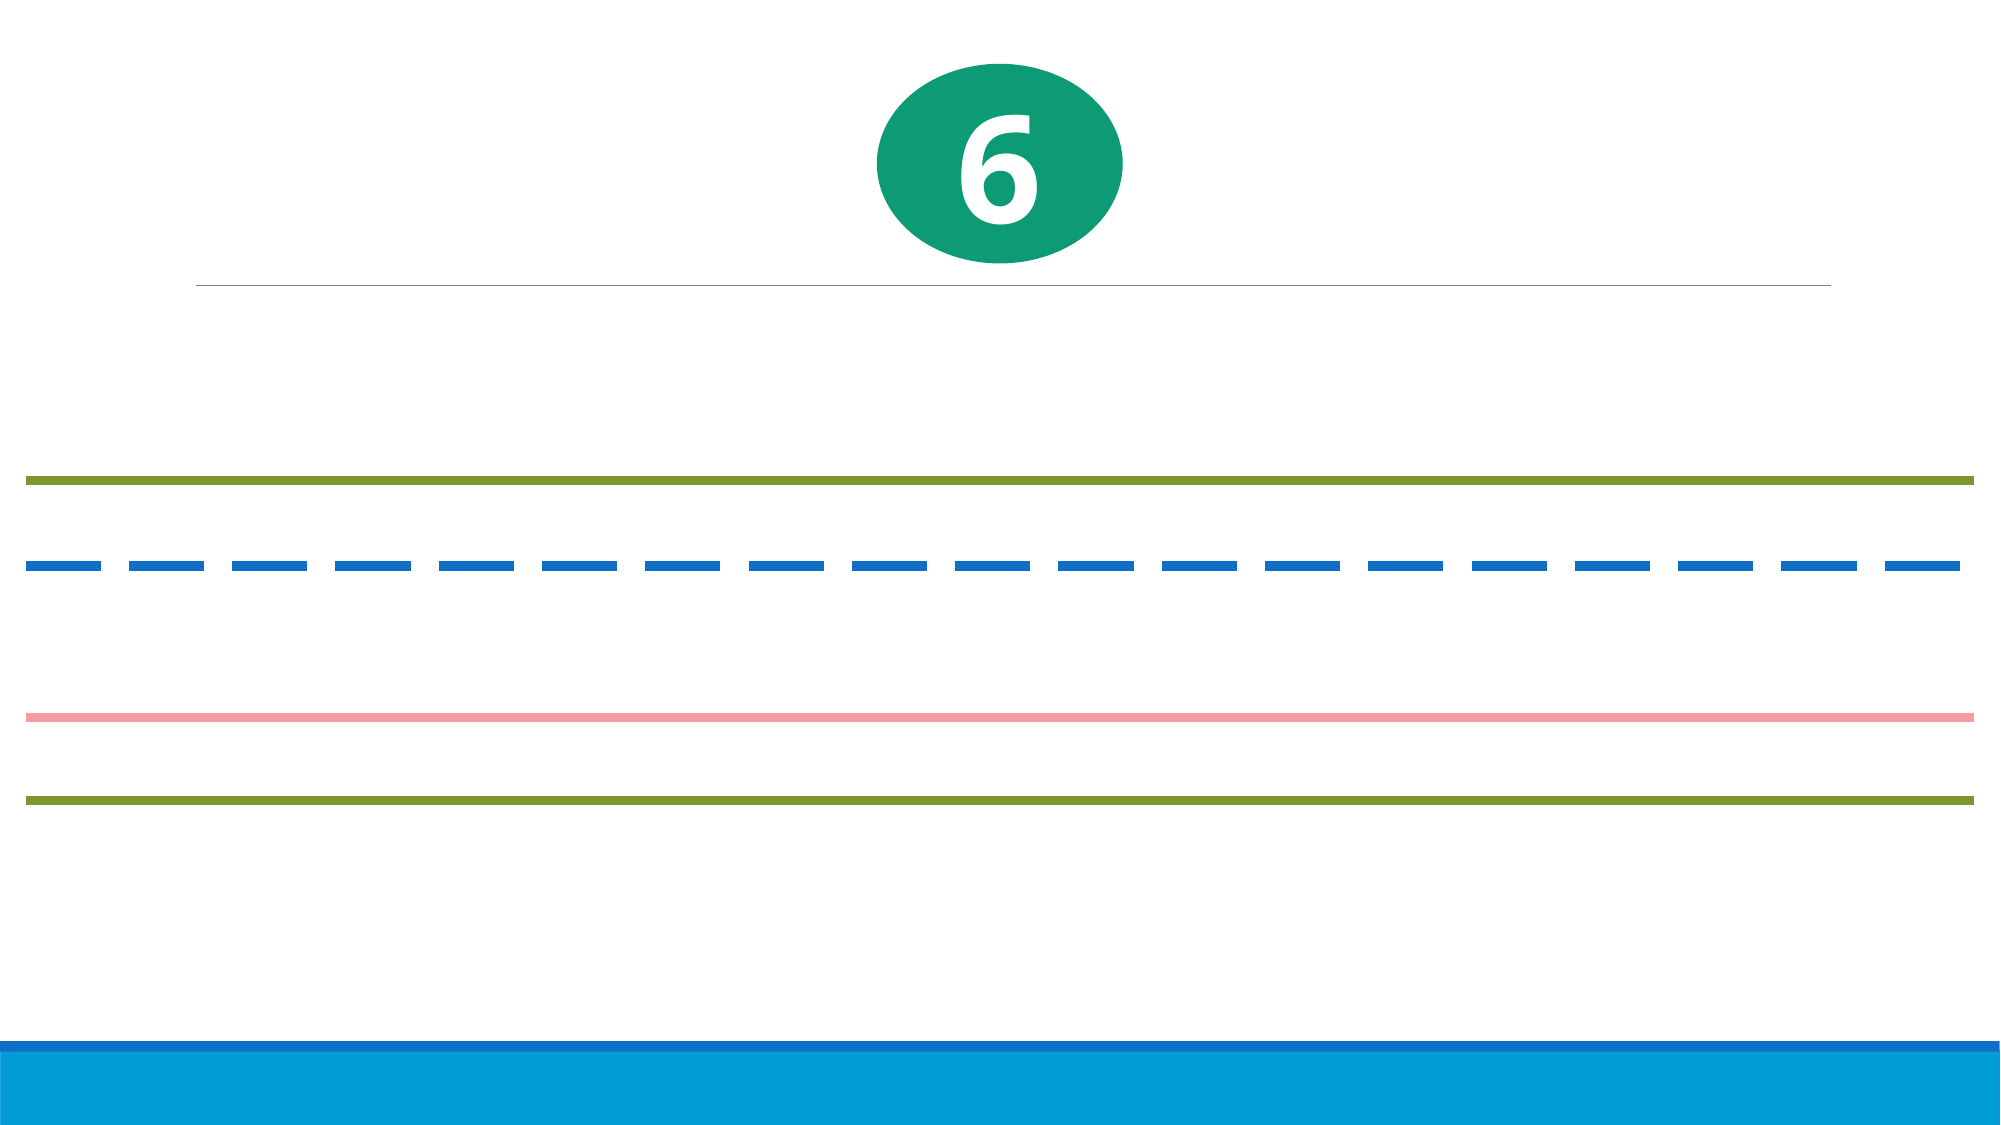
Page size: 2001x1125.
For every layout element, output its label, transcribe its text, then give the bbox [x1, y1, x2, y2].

text_box 6 [875, 62, 1124, 265]
list [0, 457, 2000, 962]
